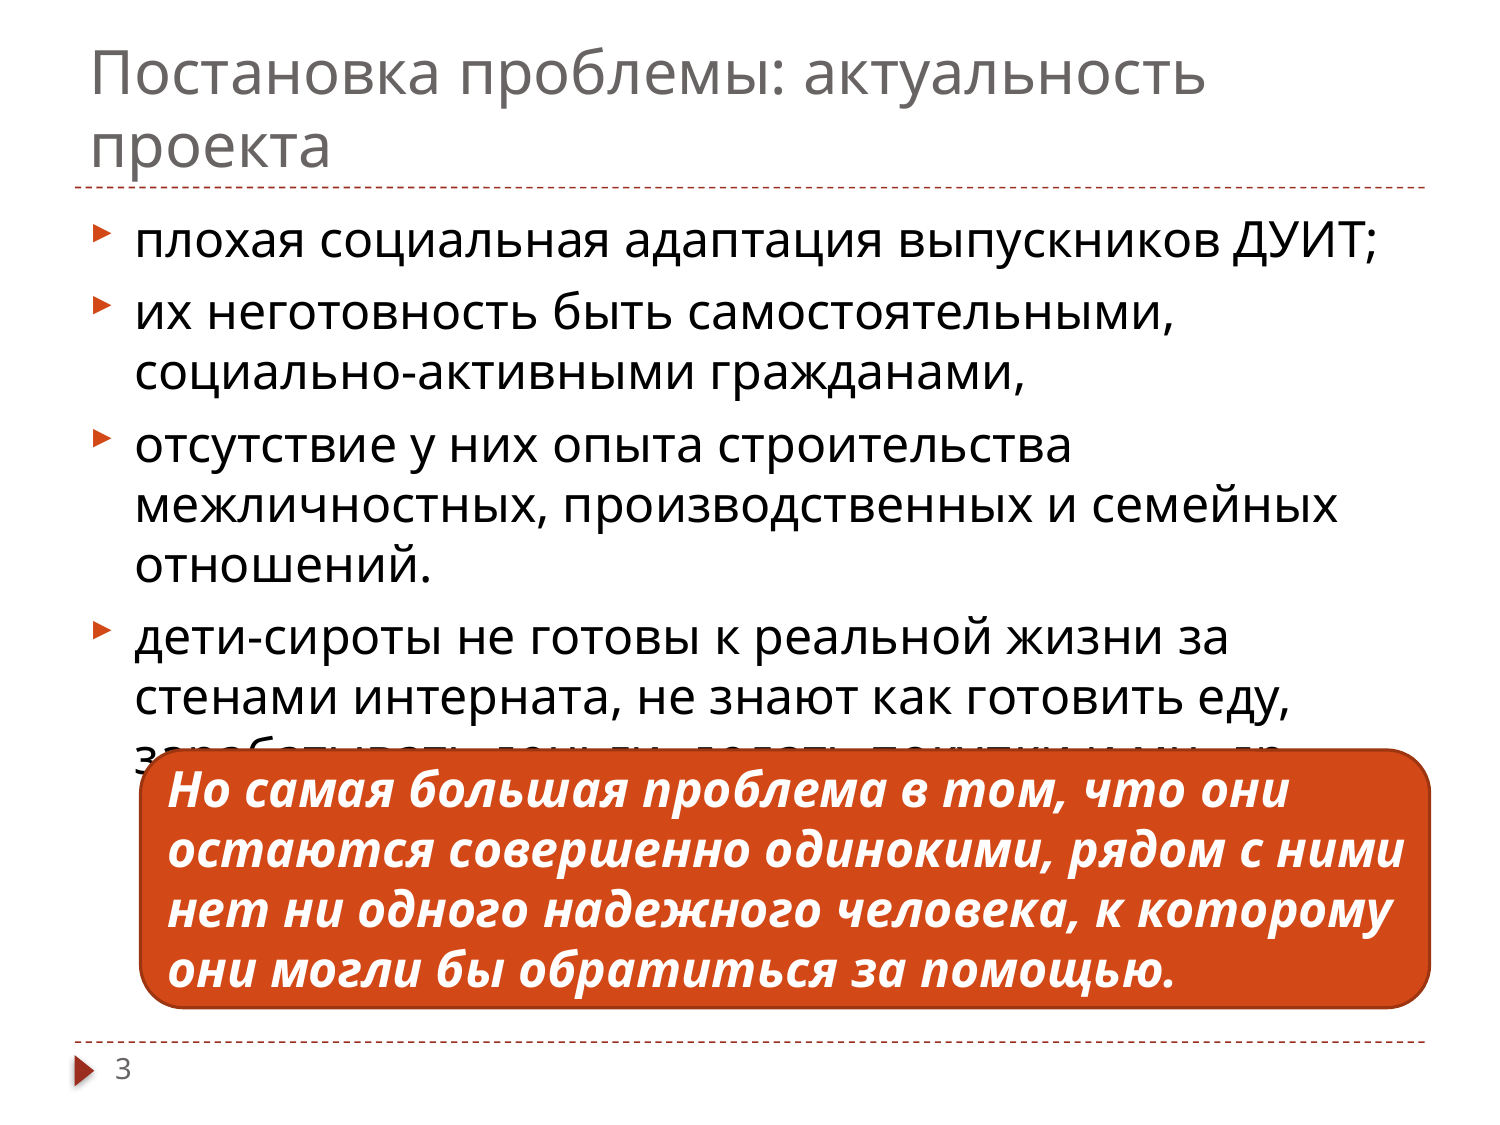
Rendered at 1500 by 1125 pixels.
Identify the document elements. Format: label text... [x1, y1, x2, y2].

text_box Но самая большая проблема в том, что они остаются совершенно одинокими, рядом с ними нет ни одного надежного человека, к которому они могли бы обратиться за помощью. [152, 750, 1430, 1006]
text_box [138, 761, 152, 997]
title Постановка проблемы: актуальность проекта [75, 24, 1425, 188]
list плохая социальная адаптация выпускников ДУИТ; их неготовность быть самостоятельными, социально-активными гражданами, отсутствие у них опыта строительства межличностных, производственных и семейных отношений. дети-сироты не готовы к реальной жизни за стенами интерната, не знают как готовить еду, зарабатывать деньги, делать покупки и мн. др. [75, 200, 1425, 1010]
slide_number 3 [100, 1042, 426, 1103]
text_box [166, 1006, 1404, 1010]
